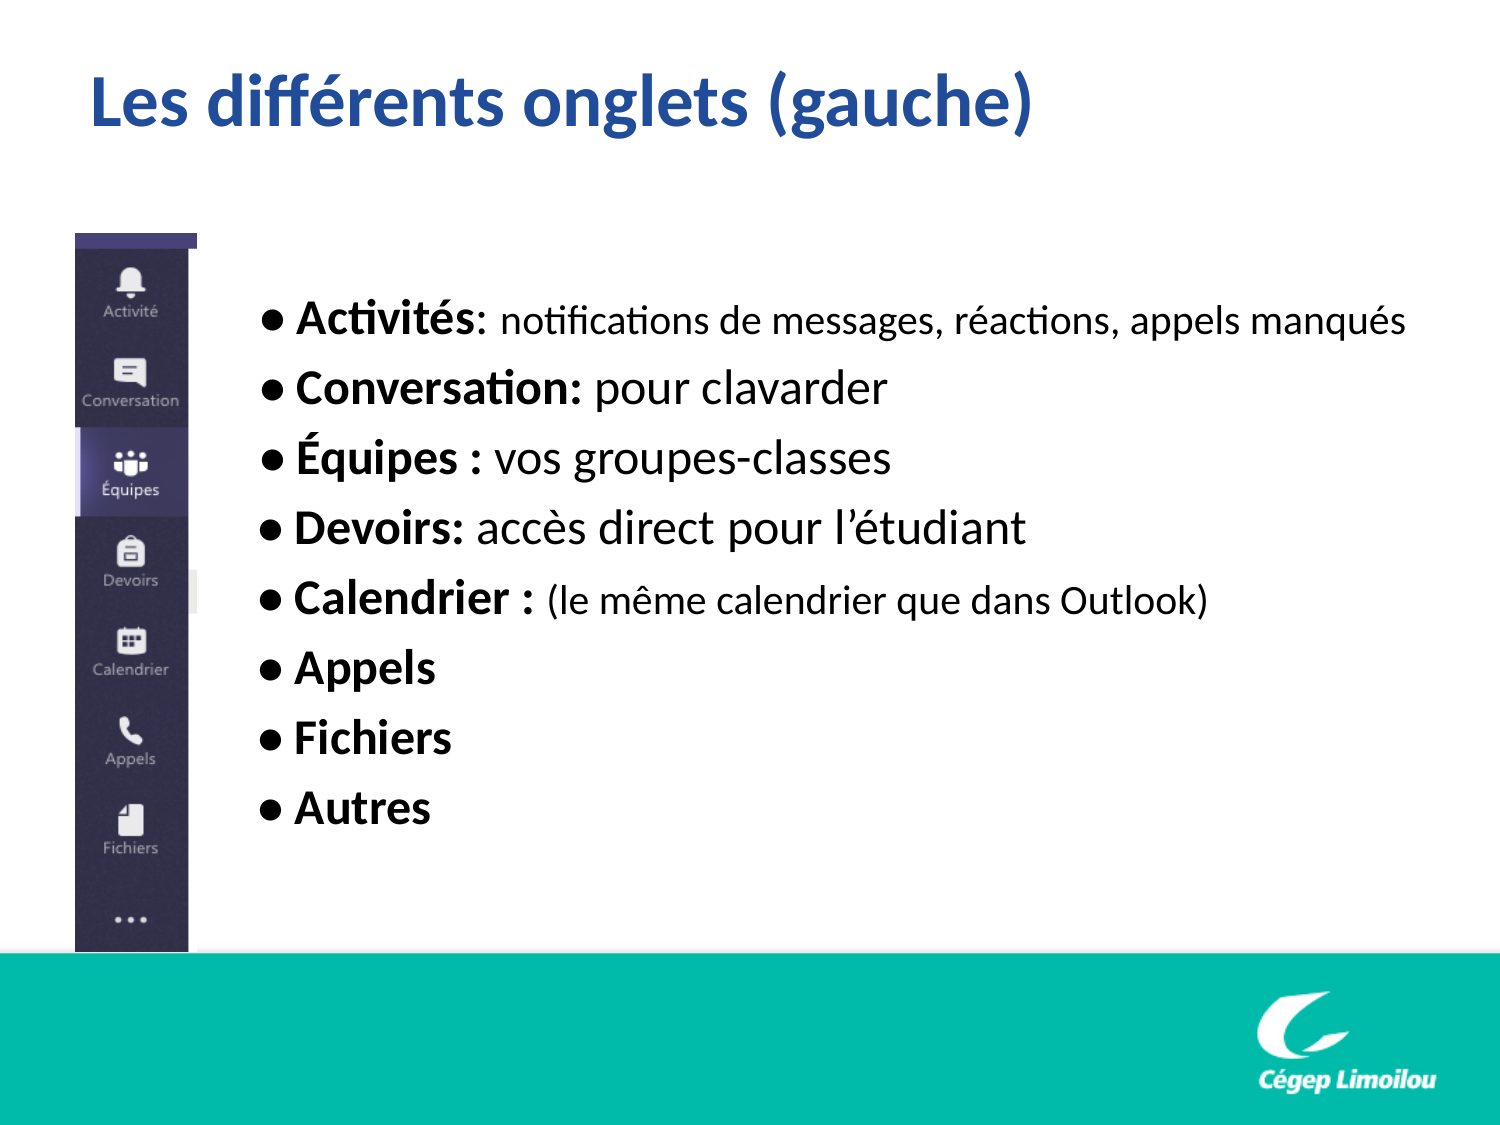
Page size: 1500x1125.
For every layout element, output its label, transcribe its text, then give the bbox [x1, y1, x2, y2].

title Les différents onglets (gauche) [75, 26, 1425, 256]
list • Activités: notifications de messages, réactions, appels manqués • Conversation: pour clavarder • Équipes : vos groupes-classes • Devoirs: accès direct pour l’étudiant • Calendrier : (le même calendrier que dans Outlook) • Appels • Fichiers • Autres [243, 277, 1457, 908]
picture [0, 0, 1500, 1125]
